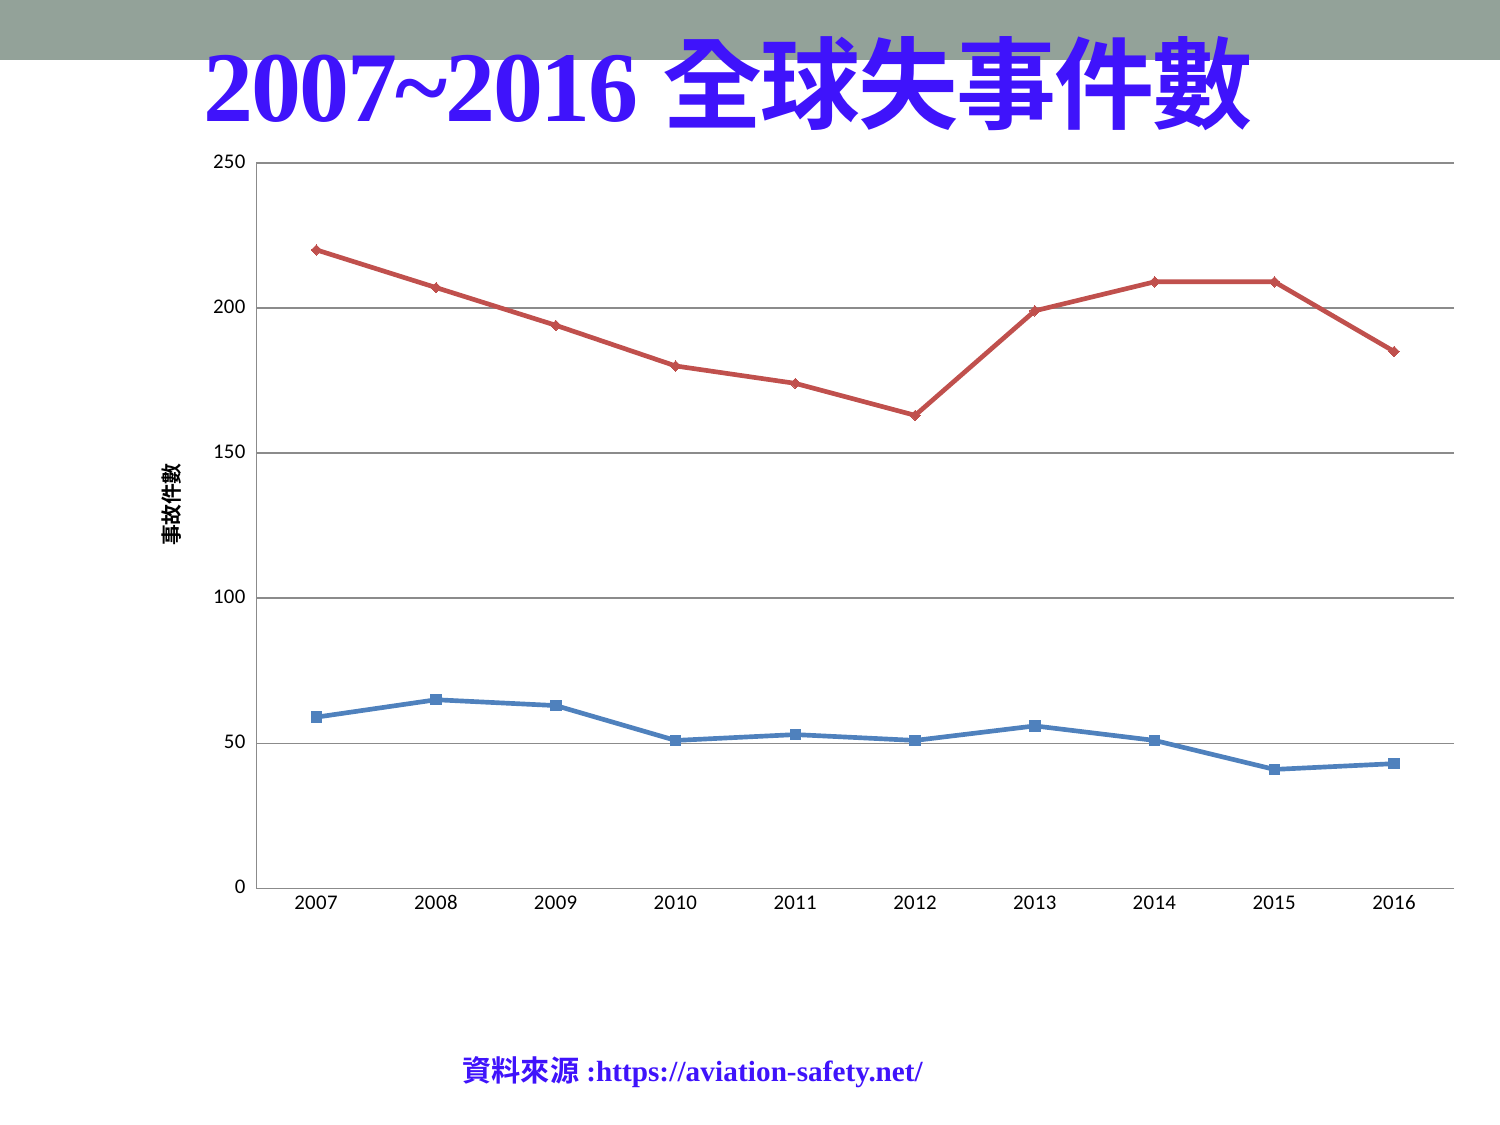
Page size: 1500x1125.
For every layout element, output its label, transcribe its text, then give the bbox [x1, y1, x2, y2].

title 2007~2016全球失事件數 [53, 0, 1404, 146]
chart [29, 148, 1459, 1035]
text_box 資料來源:https://aviation-safety.net/ [218, 1043, 1168, 1105]
